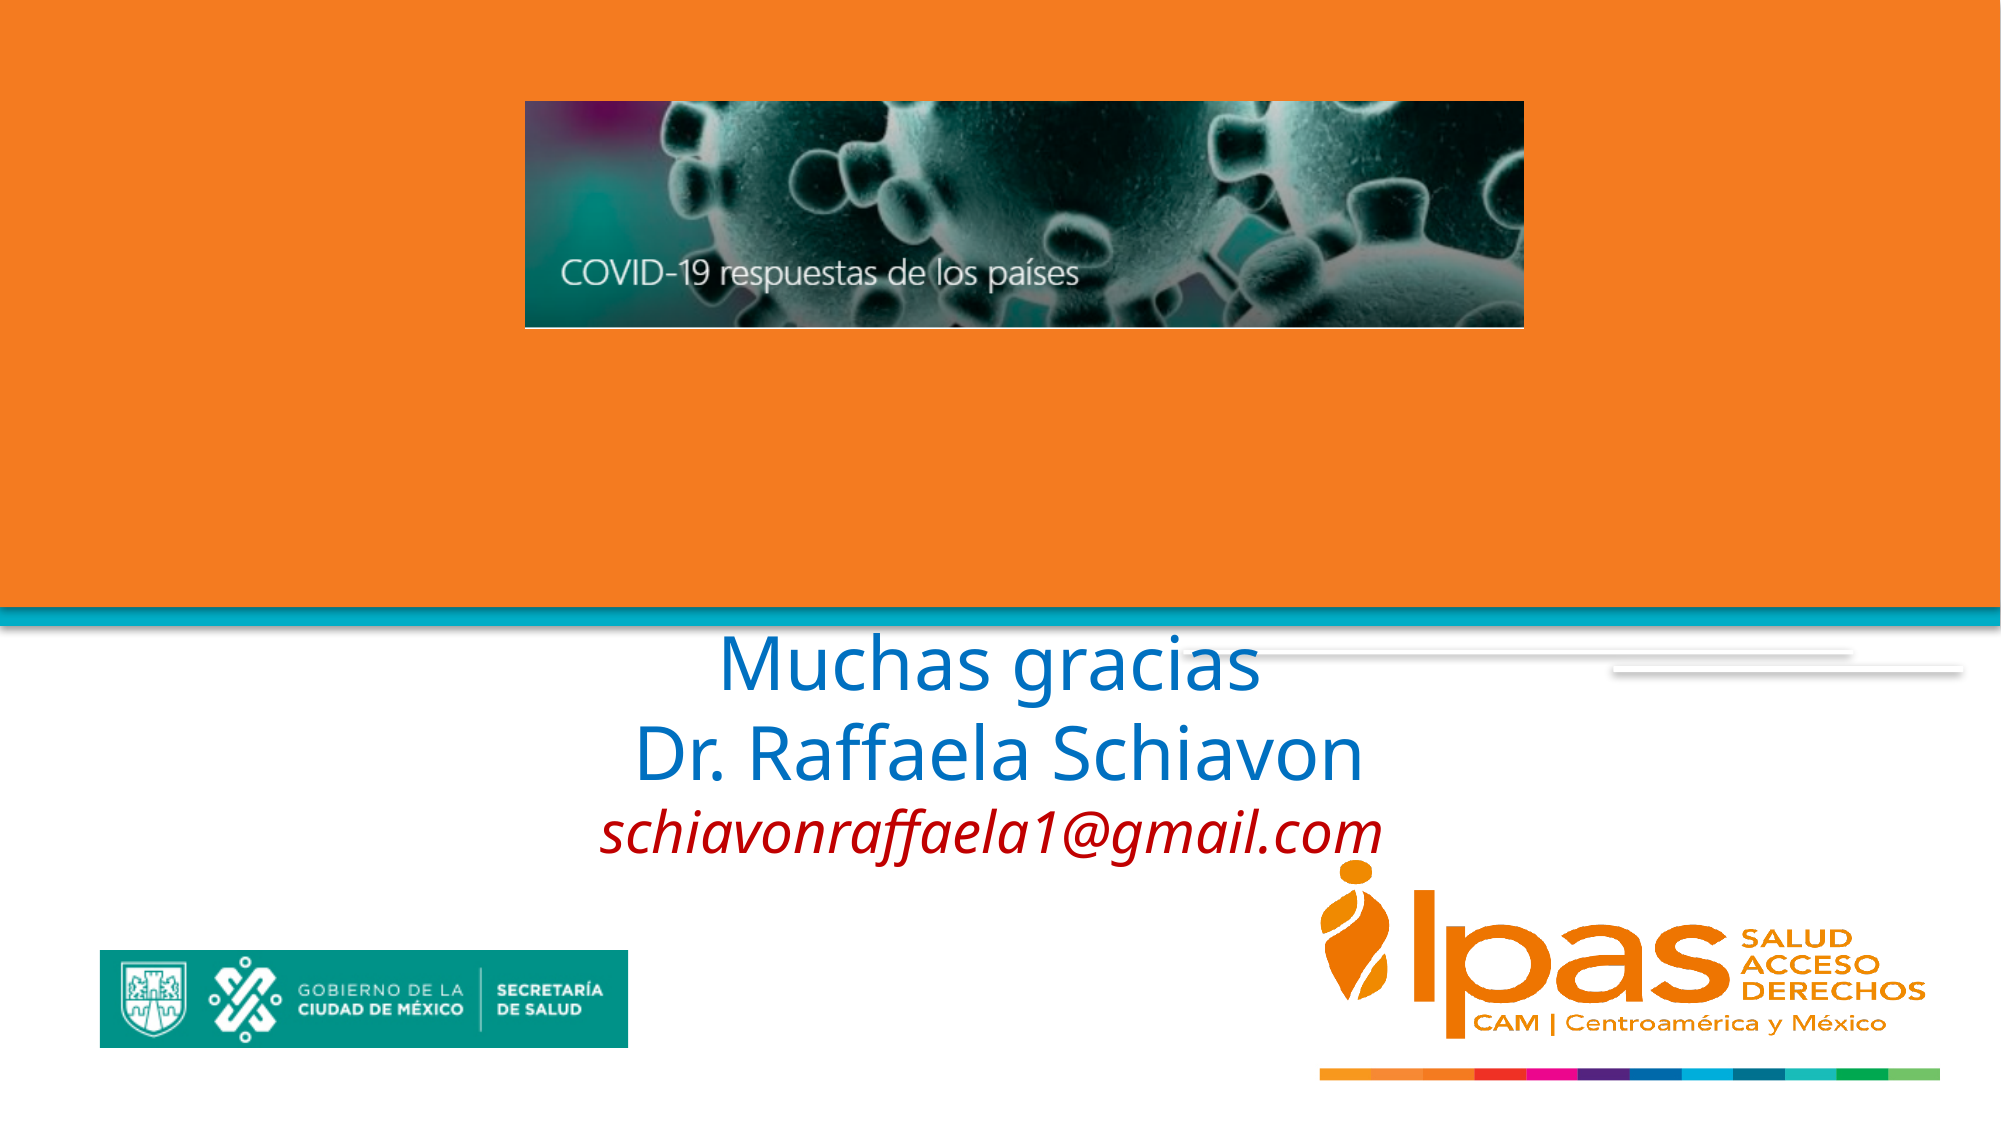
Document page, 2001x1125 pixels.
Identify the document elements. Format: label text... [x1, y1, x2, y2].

picture [1299, 1062, 1960, 1109]
text_box Muchas gracias Dr. Raffaela Schiavon schiavonraffaela1@gmail.com [298, 715, 1702, 873]
picture [524, 101, 1524, 329]
picture [99, 949, 629, 1048]
picture [1299, 841, 1960, 1058]
